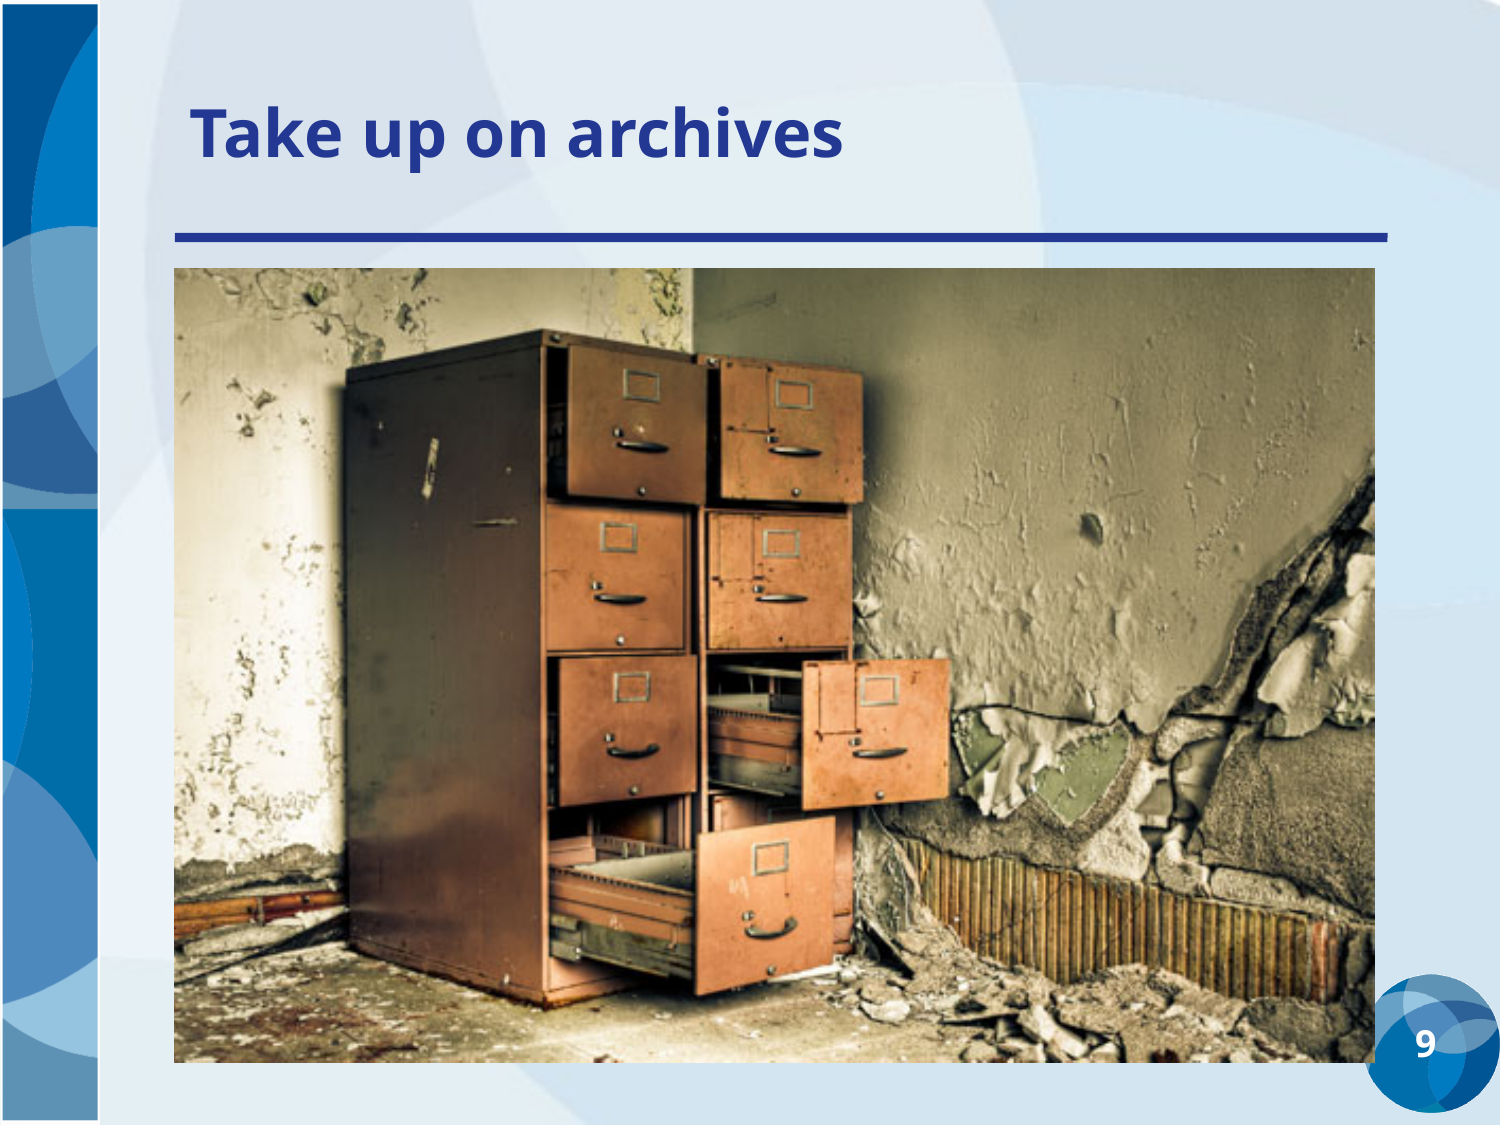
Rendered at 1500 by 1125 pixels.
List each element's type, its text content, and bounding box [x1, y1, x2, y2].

picture [100, 0, 1500, 1125]
title Take up on archives [174, 37, 1388, 225]
slide_number 9 [1400, 1012, 1500, 1100]
